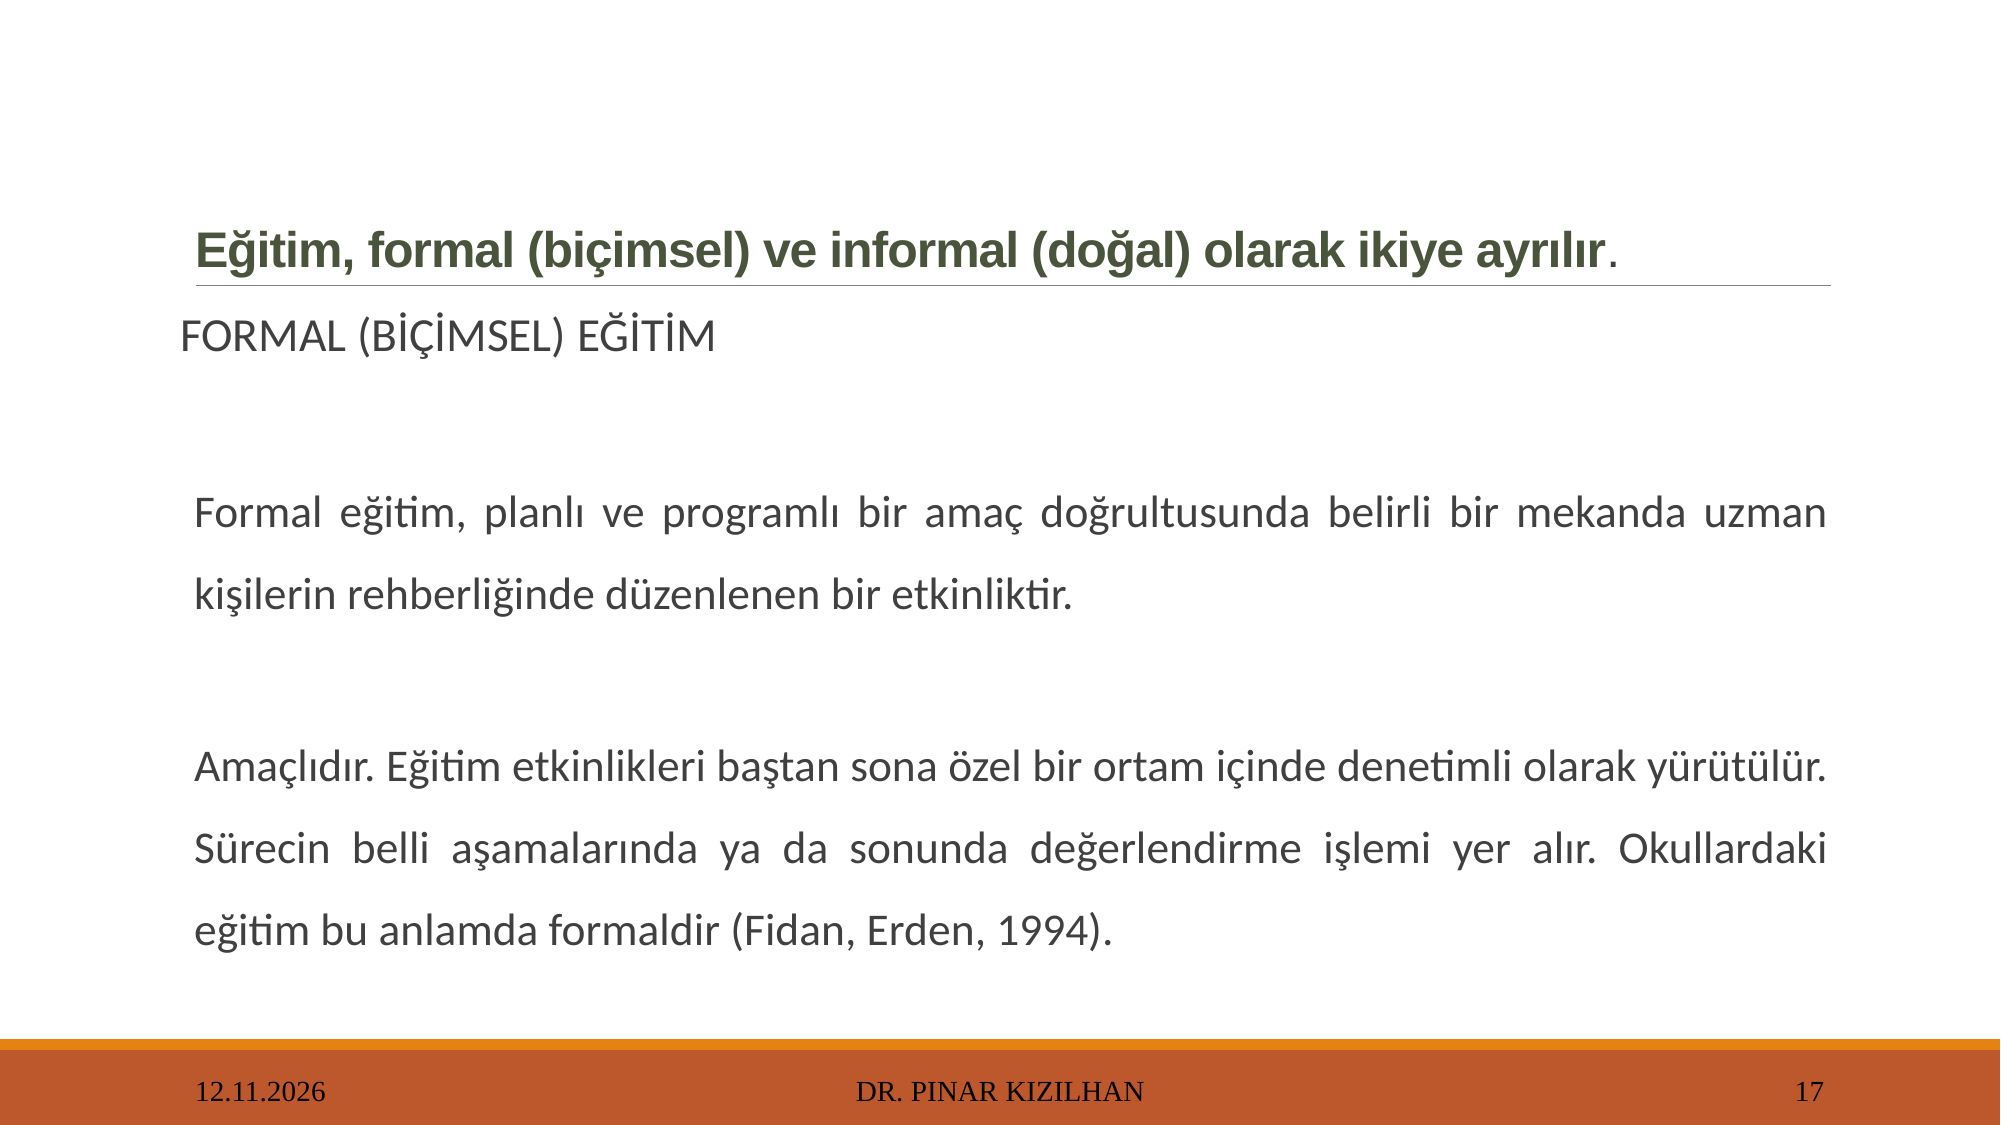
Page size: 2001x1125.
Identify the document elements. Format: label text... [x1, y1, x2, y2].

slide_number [180, 1059, 586, 1120]
footer Dr. Pınar KIZILHAN [604, 1059, 1396, 1120]
list FORMAL (BİÇİMSEL) EĞİTİM Formal eğitim, planlı ve programlı bir amaç doğrultusunda belirli bir mekanda uzman kişilerin rehberliğinde düzenlenen bir etkinliktir. Amaçlıdır. Eğitim etkinlikleri baştan sona özel bir ortam içinde denetimli olarak yürütülür. Sürecin belli aşamalarında ya da sonunda değerlendirme işlemi yer alır. Okullardaki eğitim bu anlamda formaldir (Fidan, Erden, 1994). [180, 302, 1830, 963]
slide_number 17 [1624, 1059, 1840, 1120]
title Eğitim, formal (biçimsel) ve informal (doğal) olarak ikiye ayrılır. [180, 47, 1830, 285]
